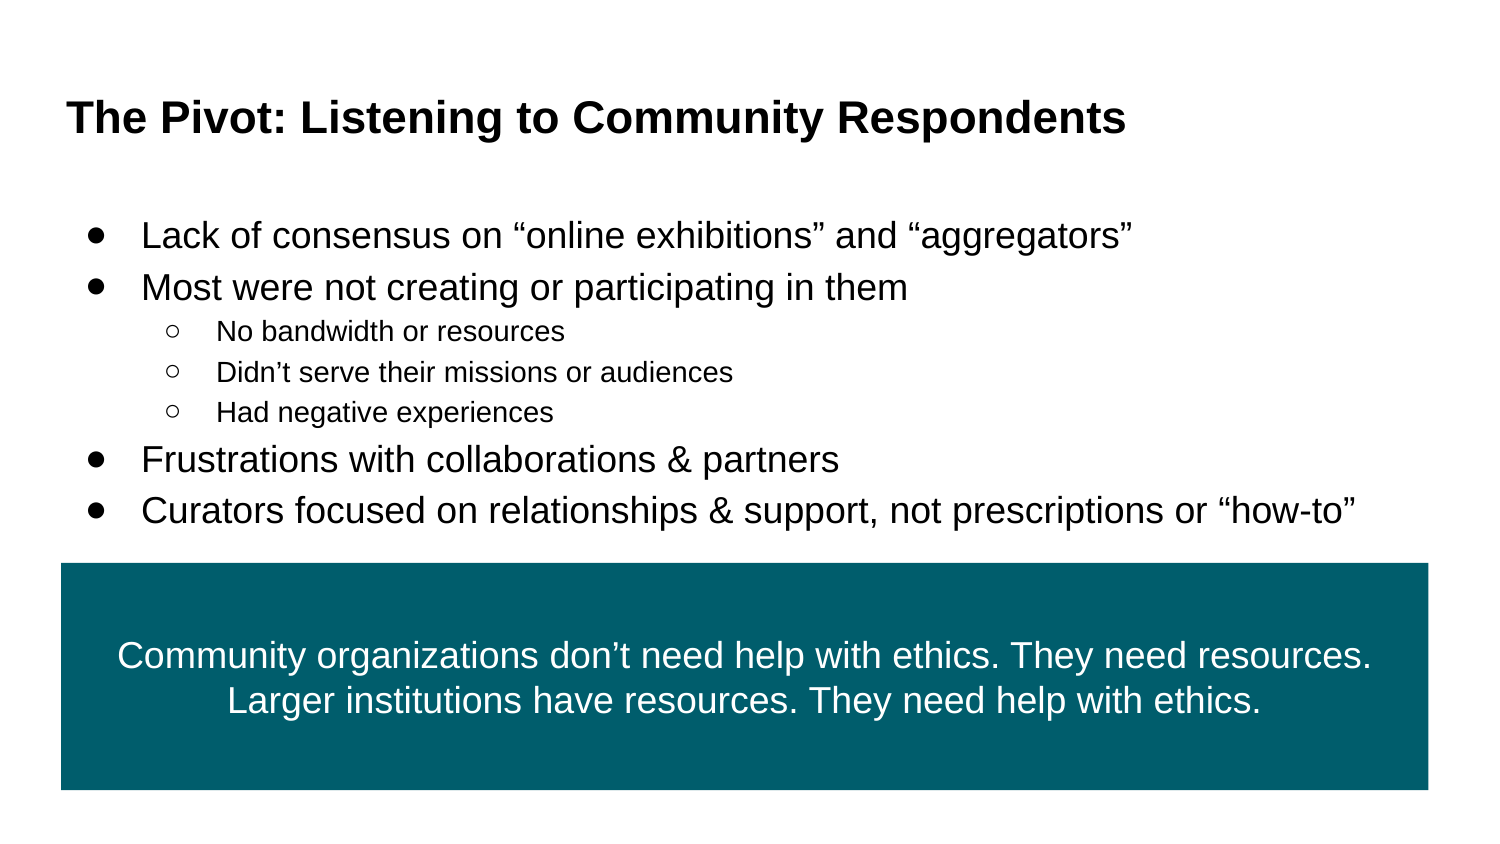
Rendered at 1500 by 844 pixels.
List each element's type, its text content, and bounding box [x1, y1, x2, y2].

list Lack of consensus on “online exhibitions” and “aggregators” Most were not creating or participating in them No bandwidth or resources Didn’t serve their missions or audiences Had negative experiences Frustrations with collaborations & partners Curators focused on relationships & support, not prescriptions or “how-to” [51, 189, 1449, 750]
title The Pivot: Listening to Community Respondents [51, 72, 1449, 167]
text_box Community organizations don’t need help with ethics. They need resources. Larger institutions have resources. They need help with ethics. [61, 562, 1429, 791]
